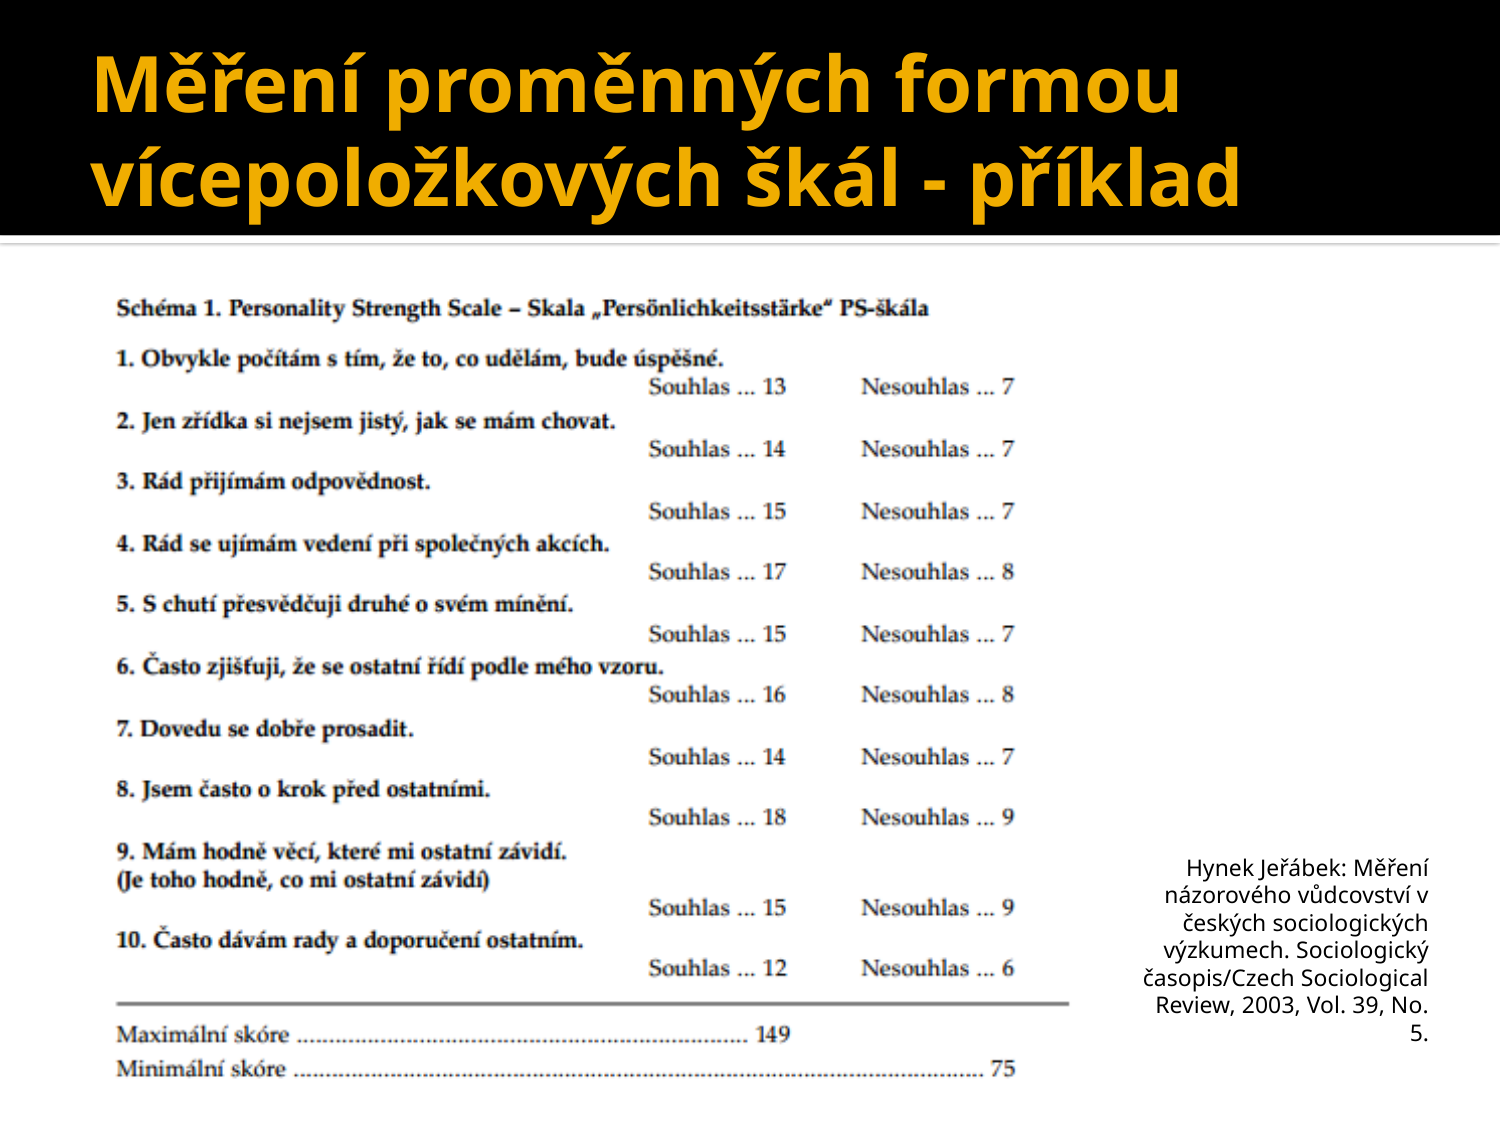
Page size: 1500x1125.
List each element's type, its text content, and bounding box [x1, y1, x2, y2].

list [64, 278, 1140, 1101]
title Měření proměnných formou vícepoložkových škál - příklad [75, 25, 1425, 231]
text_box Hynek Jeřábek: Měření názorového vůdcovství v českých sociologických výzkumech. Sociologický časopis/Czech Sociological Review, 2003, Vol. 39, No. 5. [1144, 846, 1444, 1053]
